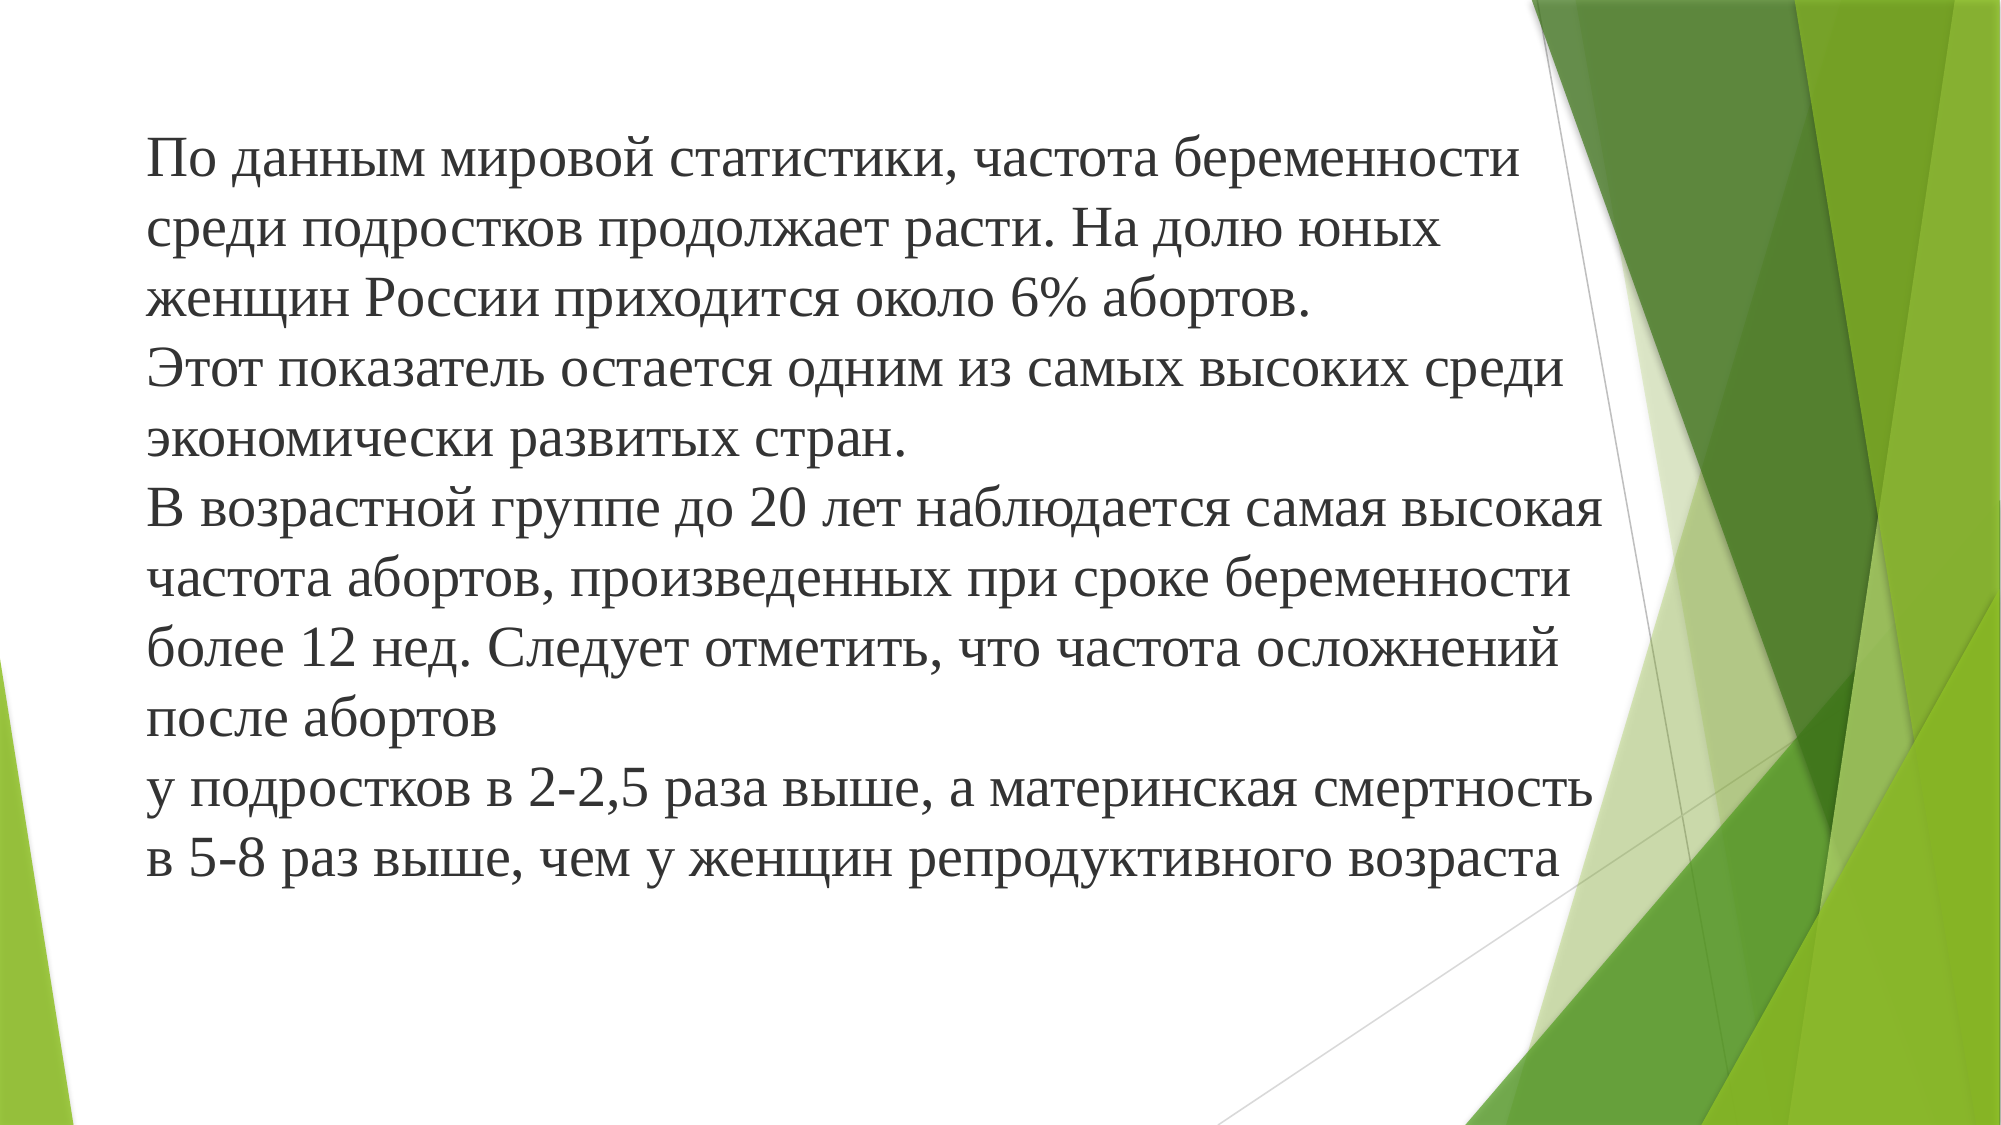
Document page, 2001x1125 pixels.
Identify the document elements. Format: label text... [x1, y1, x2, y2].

text_box По данным мировой статистики, частота беременности среди подростков продолжает расти. На долю юных женщин России приходится около 6% абортов. Этот показатель остается одним из самых высоких среди экономически развитых стран. В возрастной группе до 20 лет наблюдается самая высокая частота абортов, произведенных при сроке беременности более 12 нед. Следует отметить, что частота осложнений после абортов у подростков в 2-2,5 раза выше, а материнская смертность в 5-8 раз выше, чем у женщин репродуктивного возраста [132, 110, 1670, 896]
